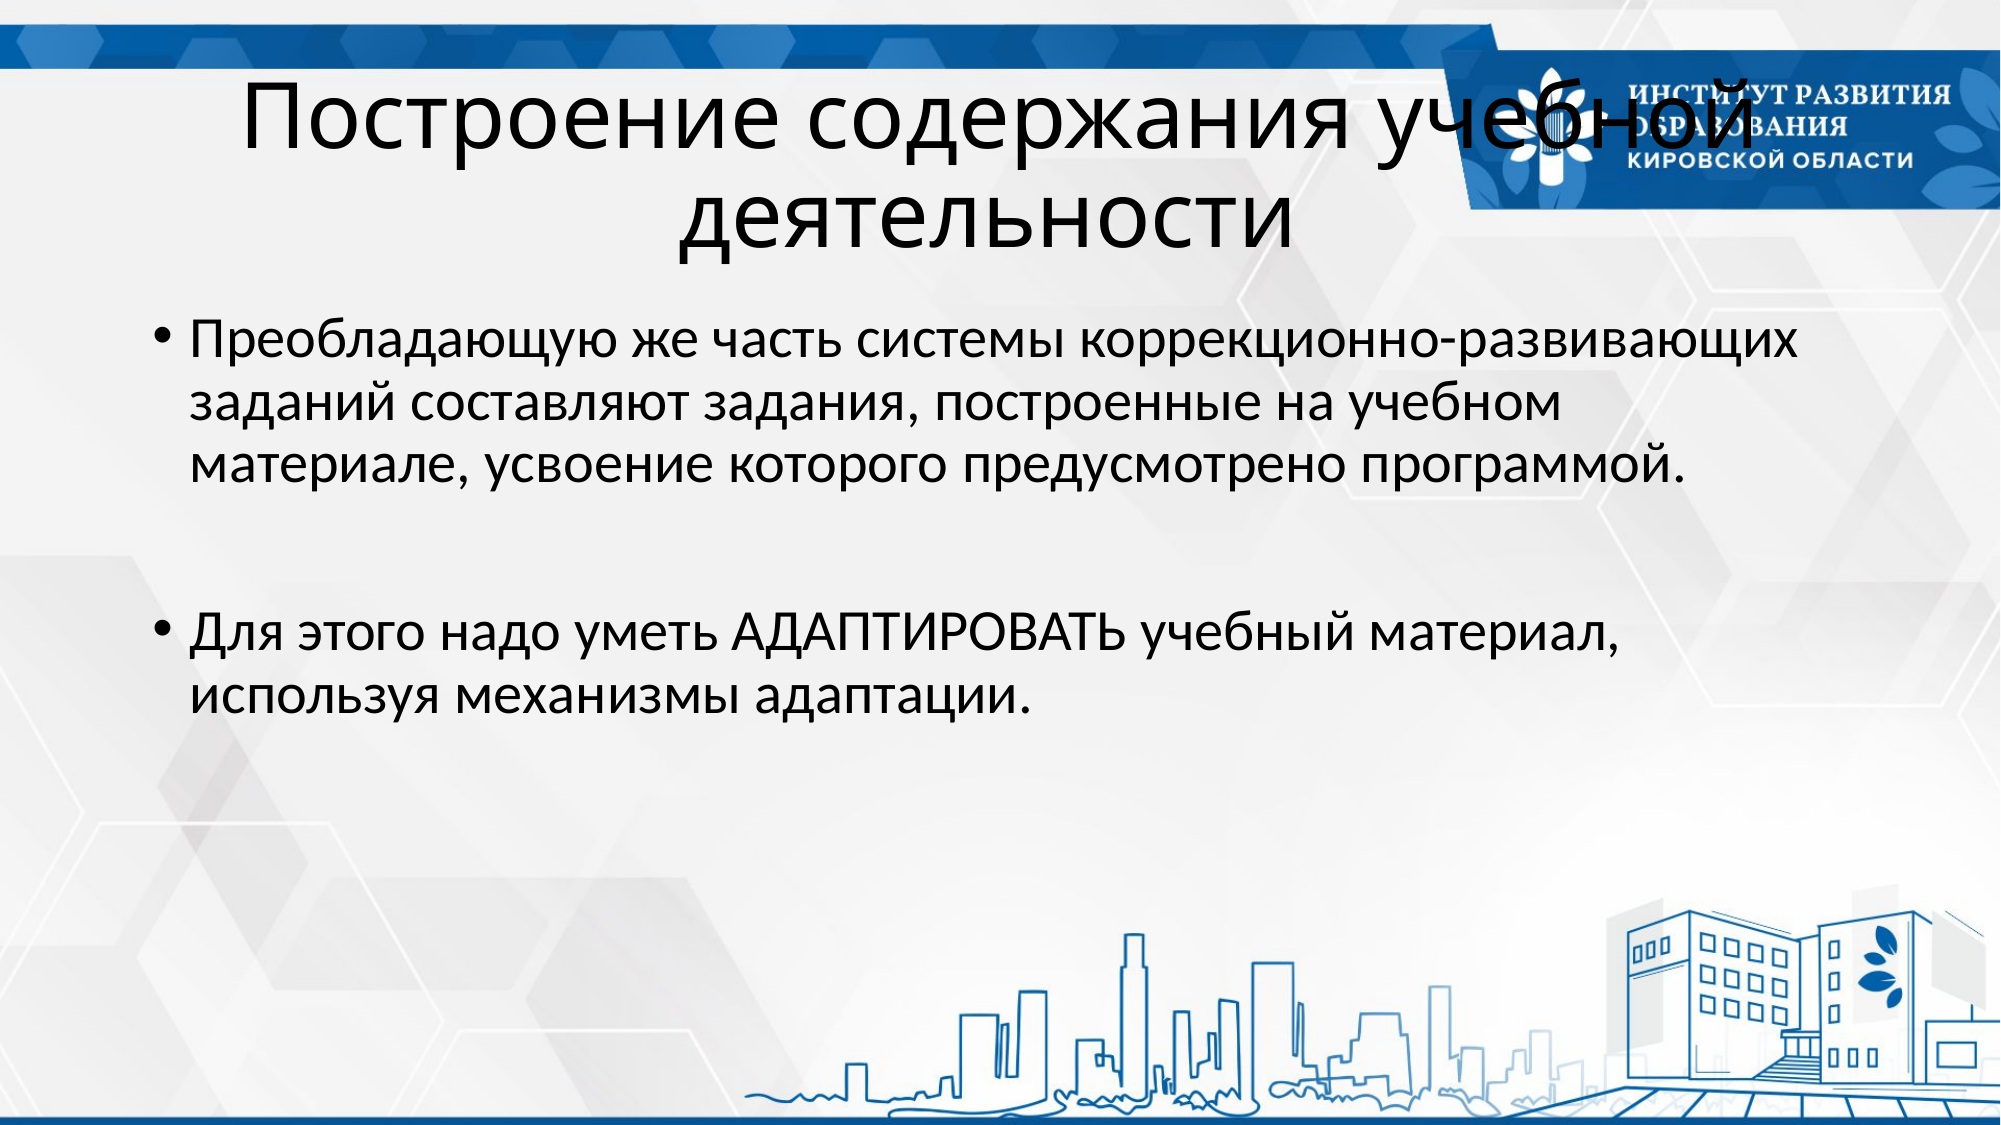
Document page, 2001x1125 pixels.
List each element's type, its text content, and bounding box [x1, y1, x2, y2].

title Построение содержания учебной деятельности [137, 59, 1863, 278]
picture [0, 0, 2001, 1125]
list Преобладающую же часть системы коррекционно-развивающих заданий составляют задания, построенные на учебном материале, усвоение которого предусмотрено программой. Для этого надо уметь АДАПТИРОВАТЬ учебный материал, используя механизмы адаптации. [137, 299, 1863, 1014]
